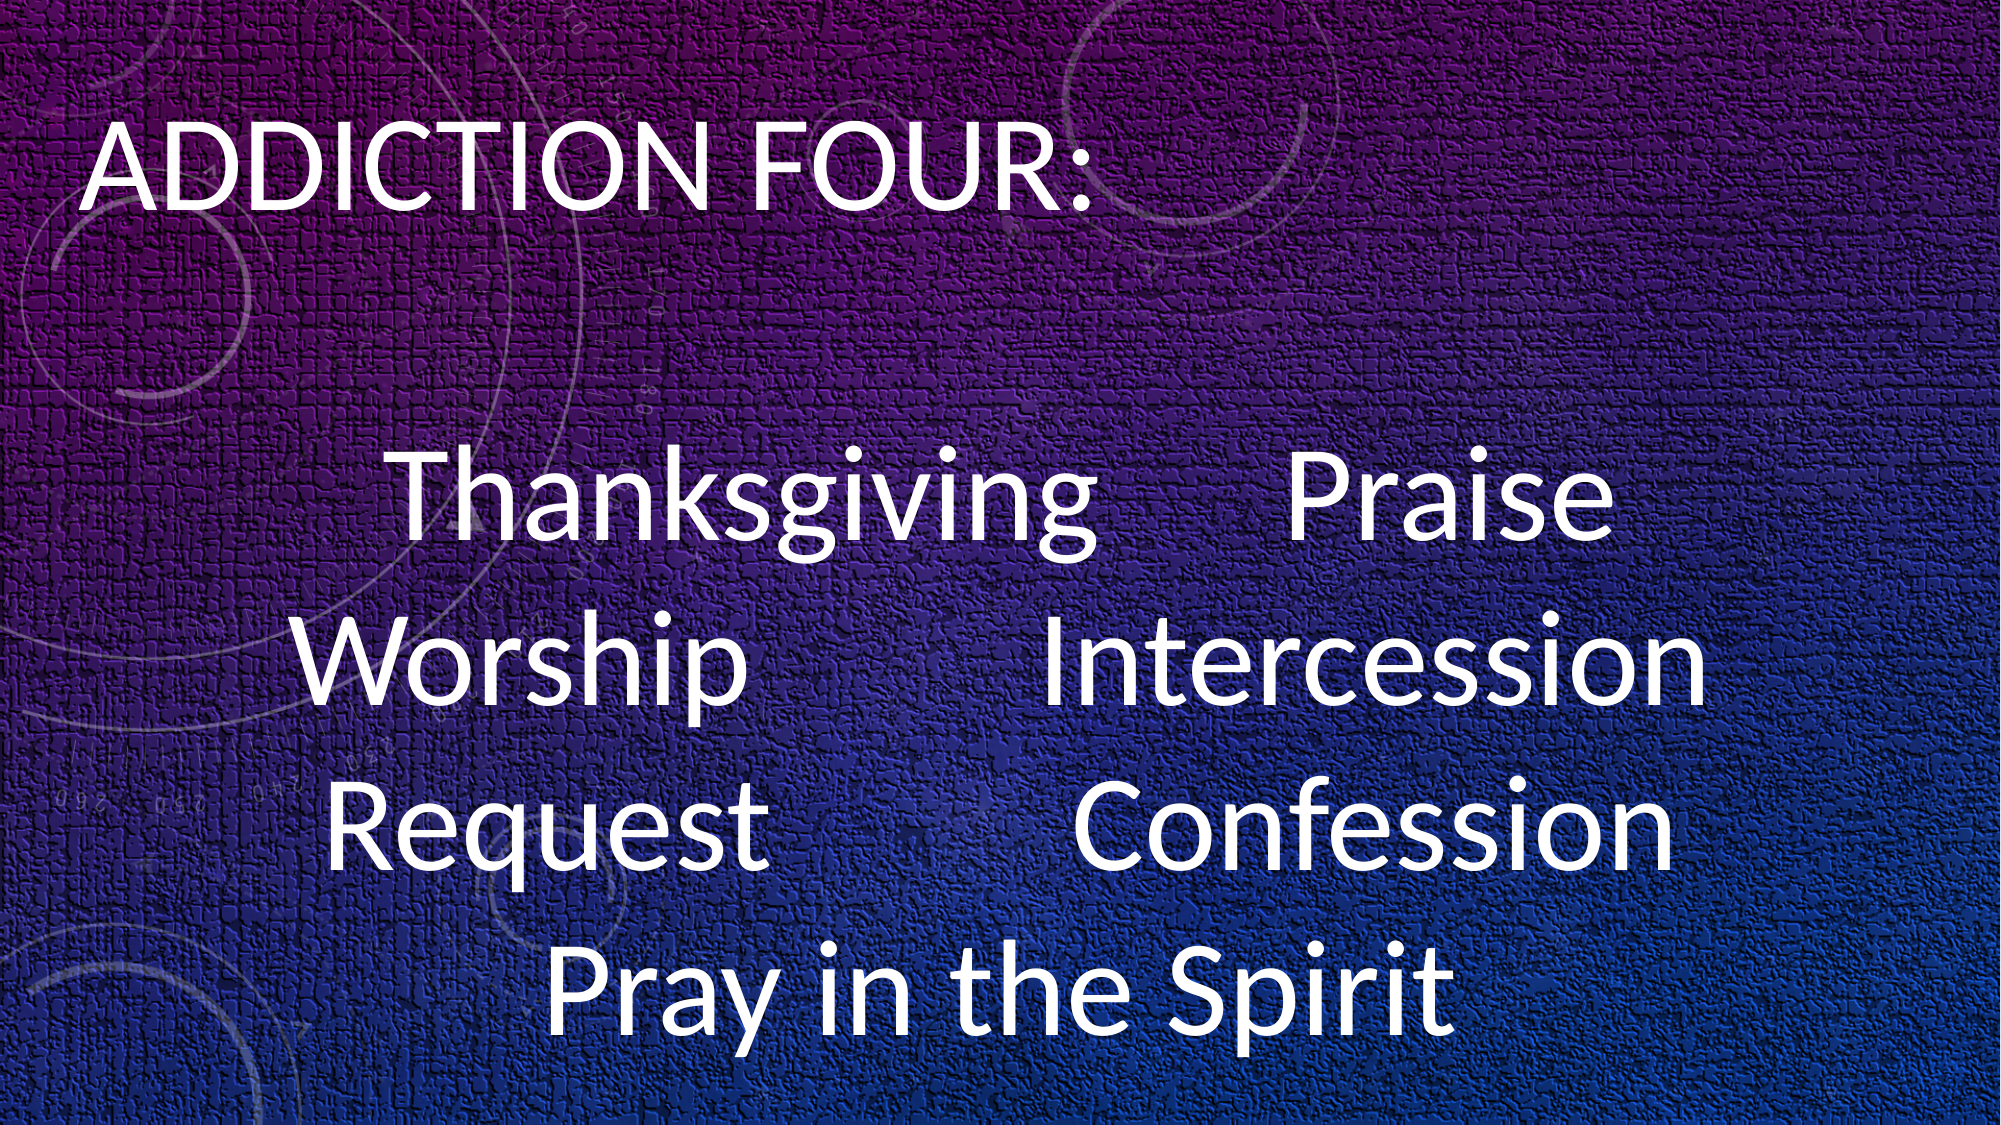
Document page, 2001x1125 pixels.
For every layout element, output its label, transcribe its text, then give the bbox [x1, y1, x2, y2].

text_box ADDICTION FOUR: Thanksgiving Praise Worship Intercession Request Confession Pray in the Spirit [63, 65, 1937, 1125]
picture [0, 0, 2001, 1125]
